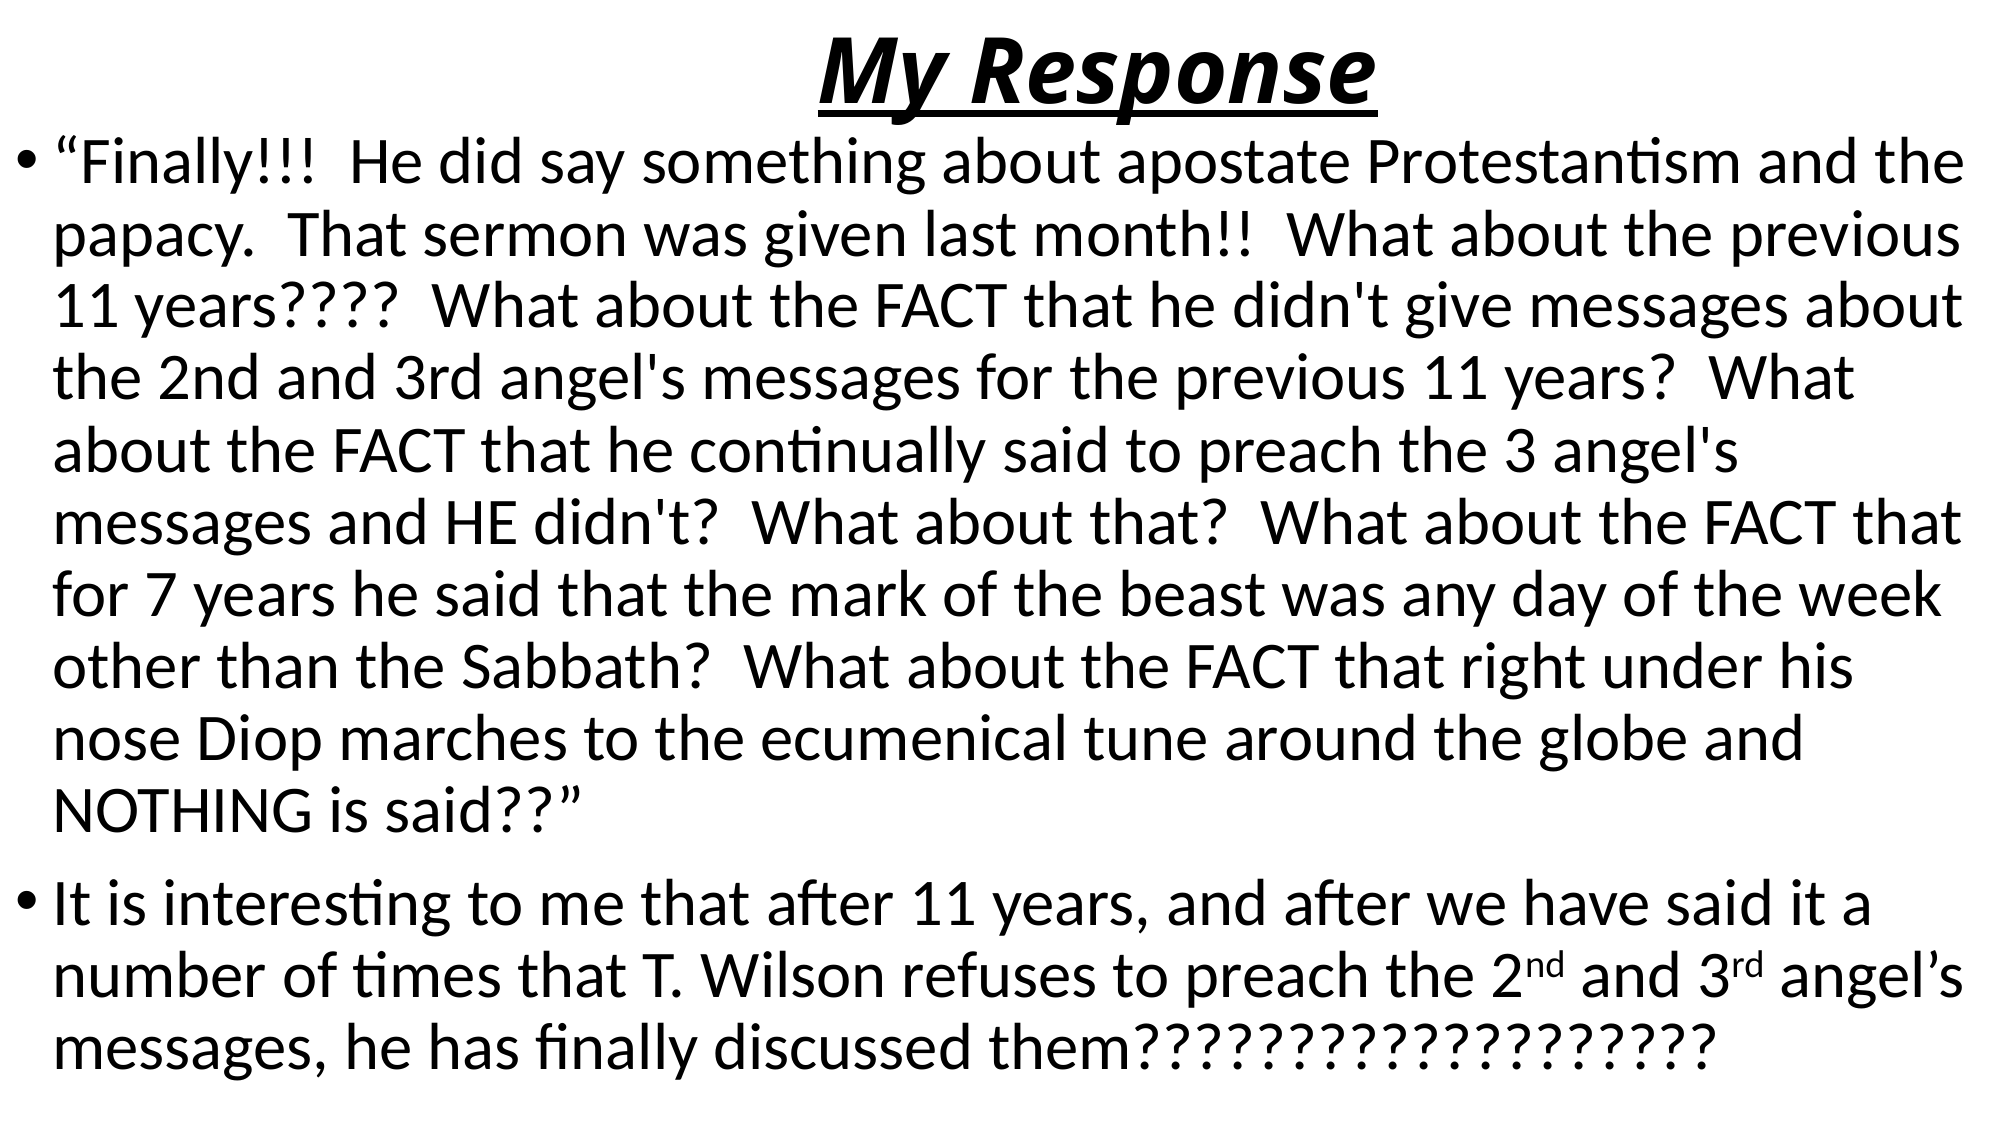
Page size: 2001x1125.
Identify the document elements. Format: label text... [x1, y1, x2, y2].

title My Response [137, 0, 1863, 118]
list “Finally!!! He did say something about apostate Protestantism and the papacy. That sermon was given last month!! What about the previous 11 years???? What about the FACT that he didn't give messages about the 2nd and 3rd angel's messages for the previous 11 years? What about the FACT that he continually said to preach the 3 angel's messages and HE didn't? What about that? What about the FACT that for 7 years he said that the mark of the beast was any day of the week other than the Sabbath? What about the FACT that right under his nose Diop marches to the ecumenical tune around the globe and NOTHING is said??” It is interesting to me that after 11 years, and after we have said it a number of times that T. Wilson refuses to preach the 2nd and 3rd angel’s messages, he has finally discussed them??????????????????? [0, 118, 2000, 1125]
